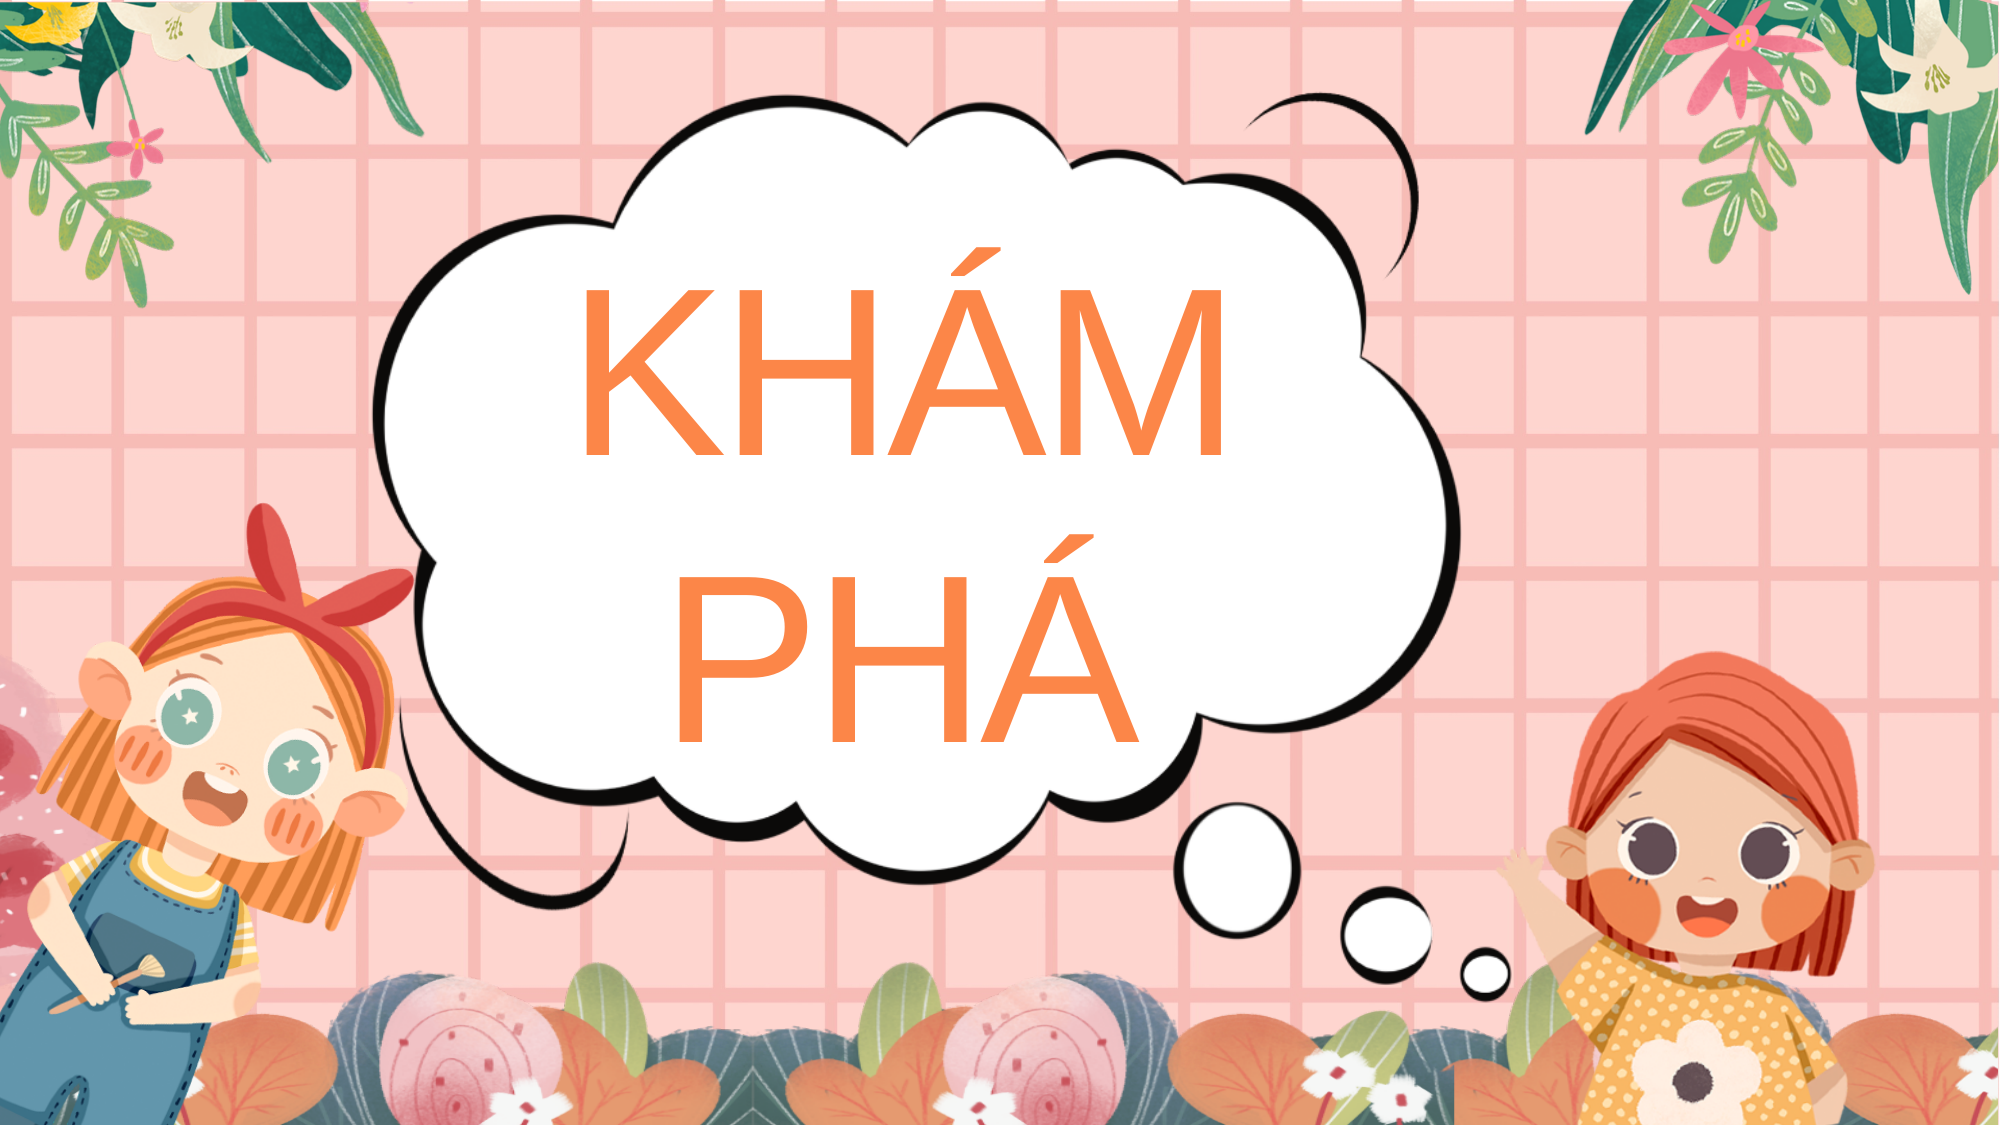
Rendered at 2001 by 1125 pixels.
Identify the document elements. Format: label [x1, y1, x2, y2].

text_box [469, 206, 1336, 804]
picture [0, 0, 2000, 1125]
